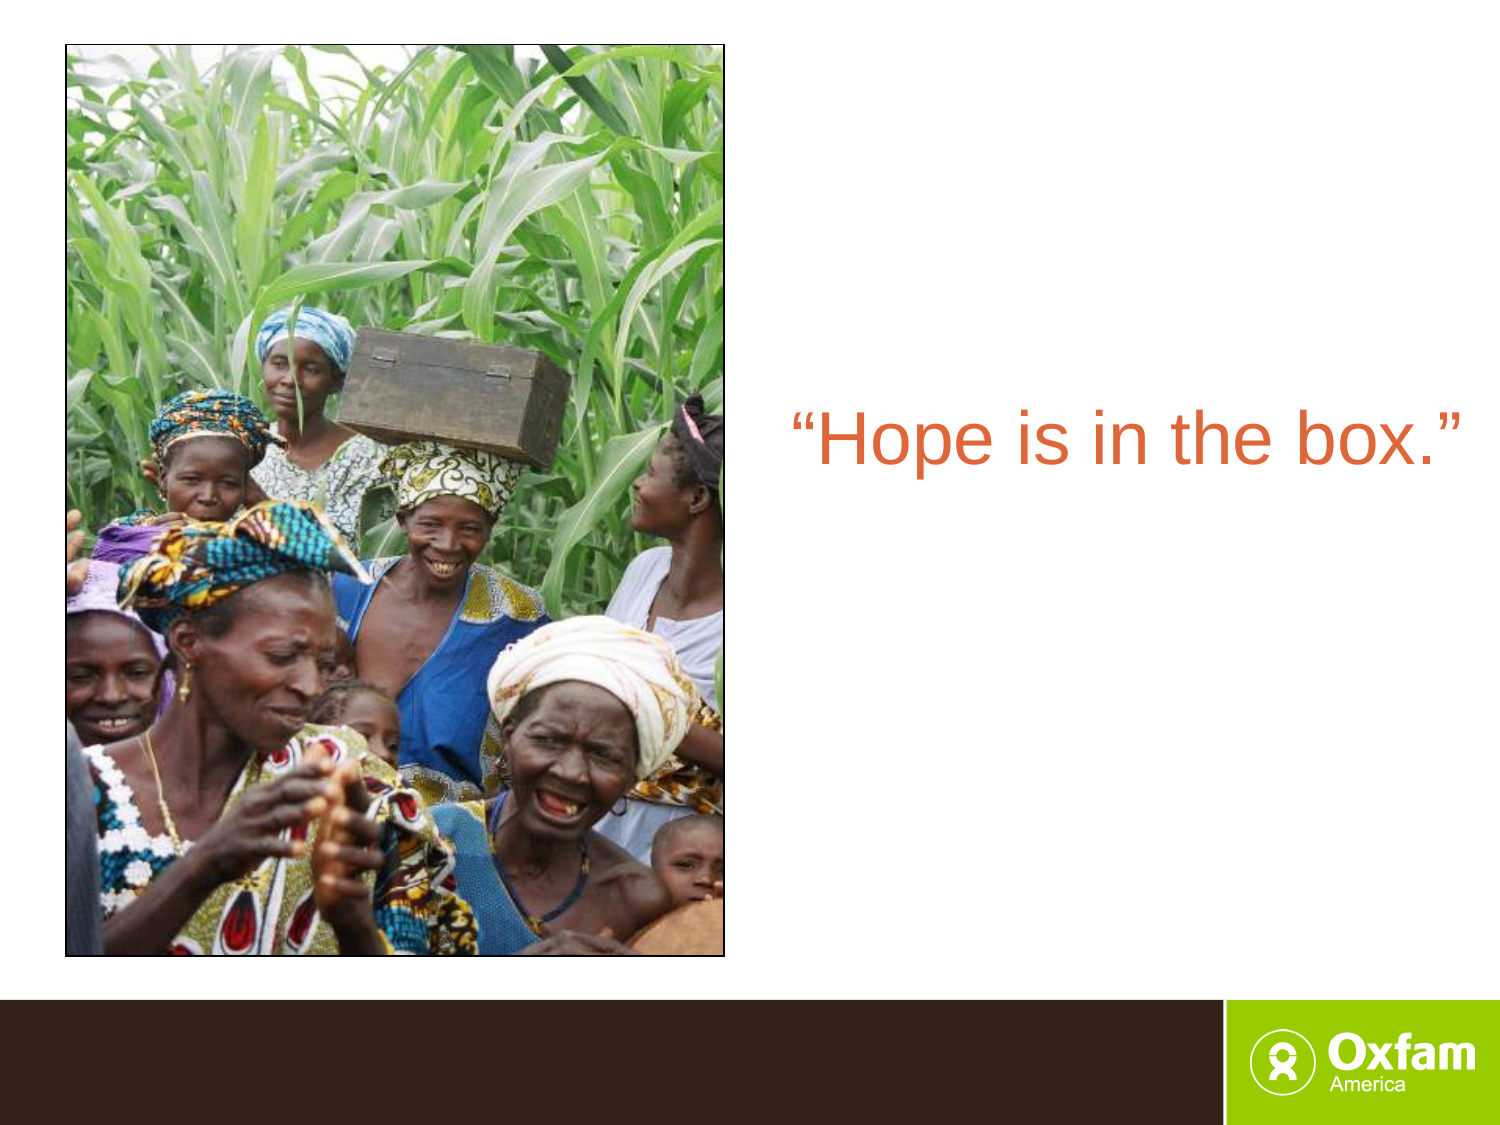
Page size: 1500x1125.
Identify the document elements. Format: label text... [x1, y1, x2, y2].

picture [1250, 1029, 1475, 1096]
picture [66, 44, 724, 956]
text_box “Hope is in the box.” [776, 399, 1500, 487]
